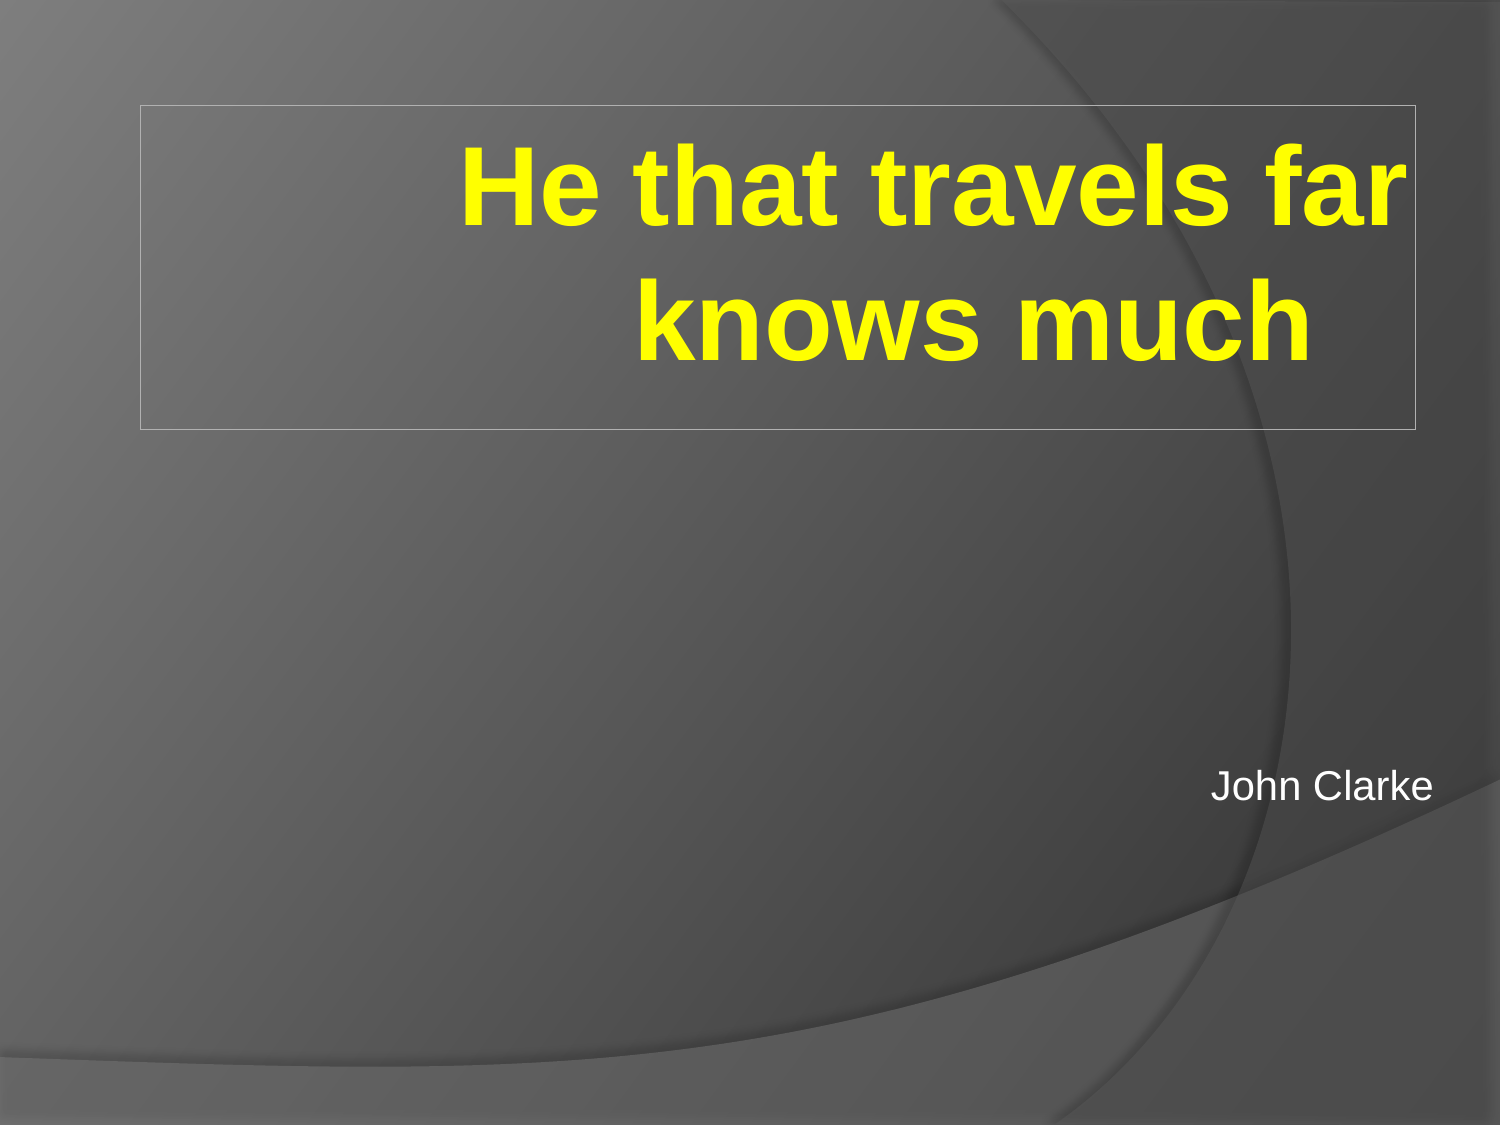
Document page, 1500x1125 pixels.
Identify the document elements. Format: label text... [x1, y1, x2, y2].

subtitle John Clarke [1195, 726, 1454, 809]
title He that travels far knows much [140, 105, 1416, 430]
